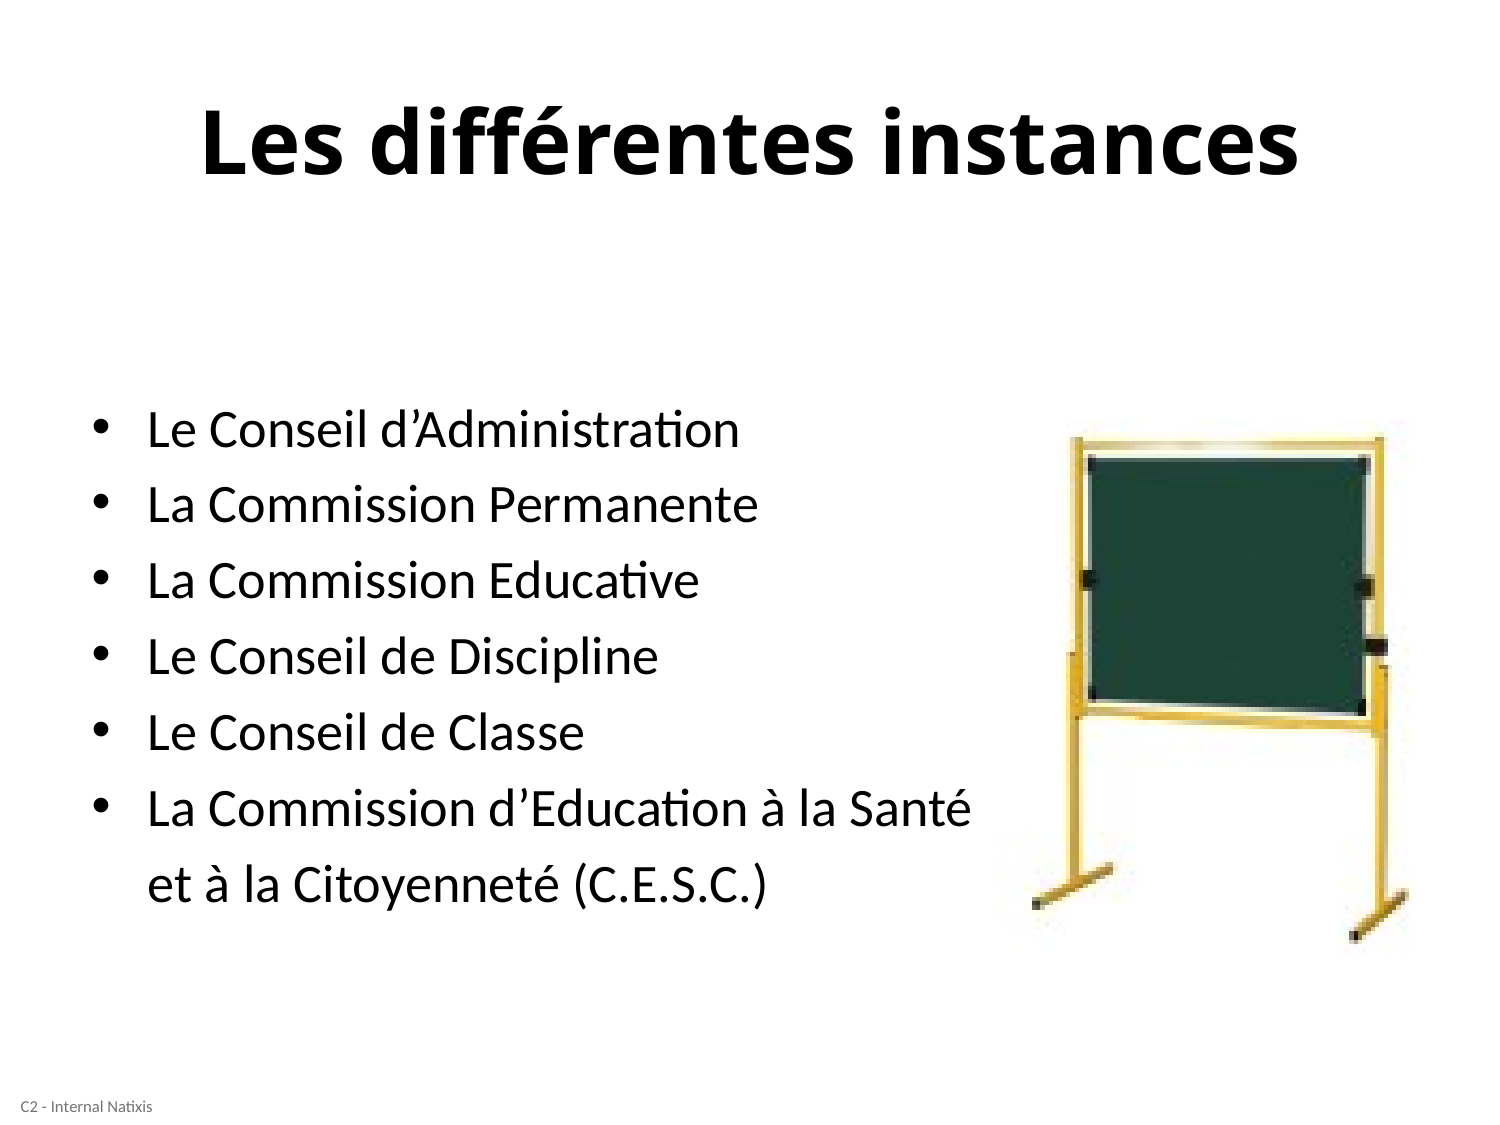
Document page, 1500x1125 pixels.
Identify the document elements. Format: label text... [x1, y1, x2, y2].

picture [997, 420, 1427, 953]
list Le Conseil d’Administration La Commission Permanente La Commission Educative Le Conseil de Discipline Le Conseil de Classe La Commission d’Education à la Santé et à la Citoyenneté (C.E.S.C.) [76, 385, 1427, 969]
title Les différentes instances [75, 45, 1425, 233]
